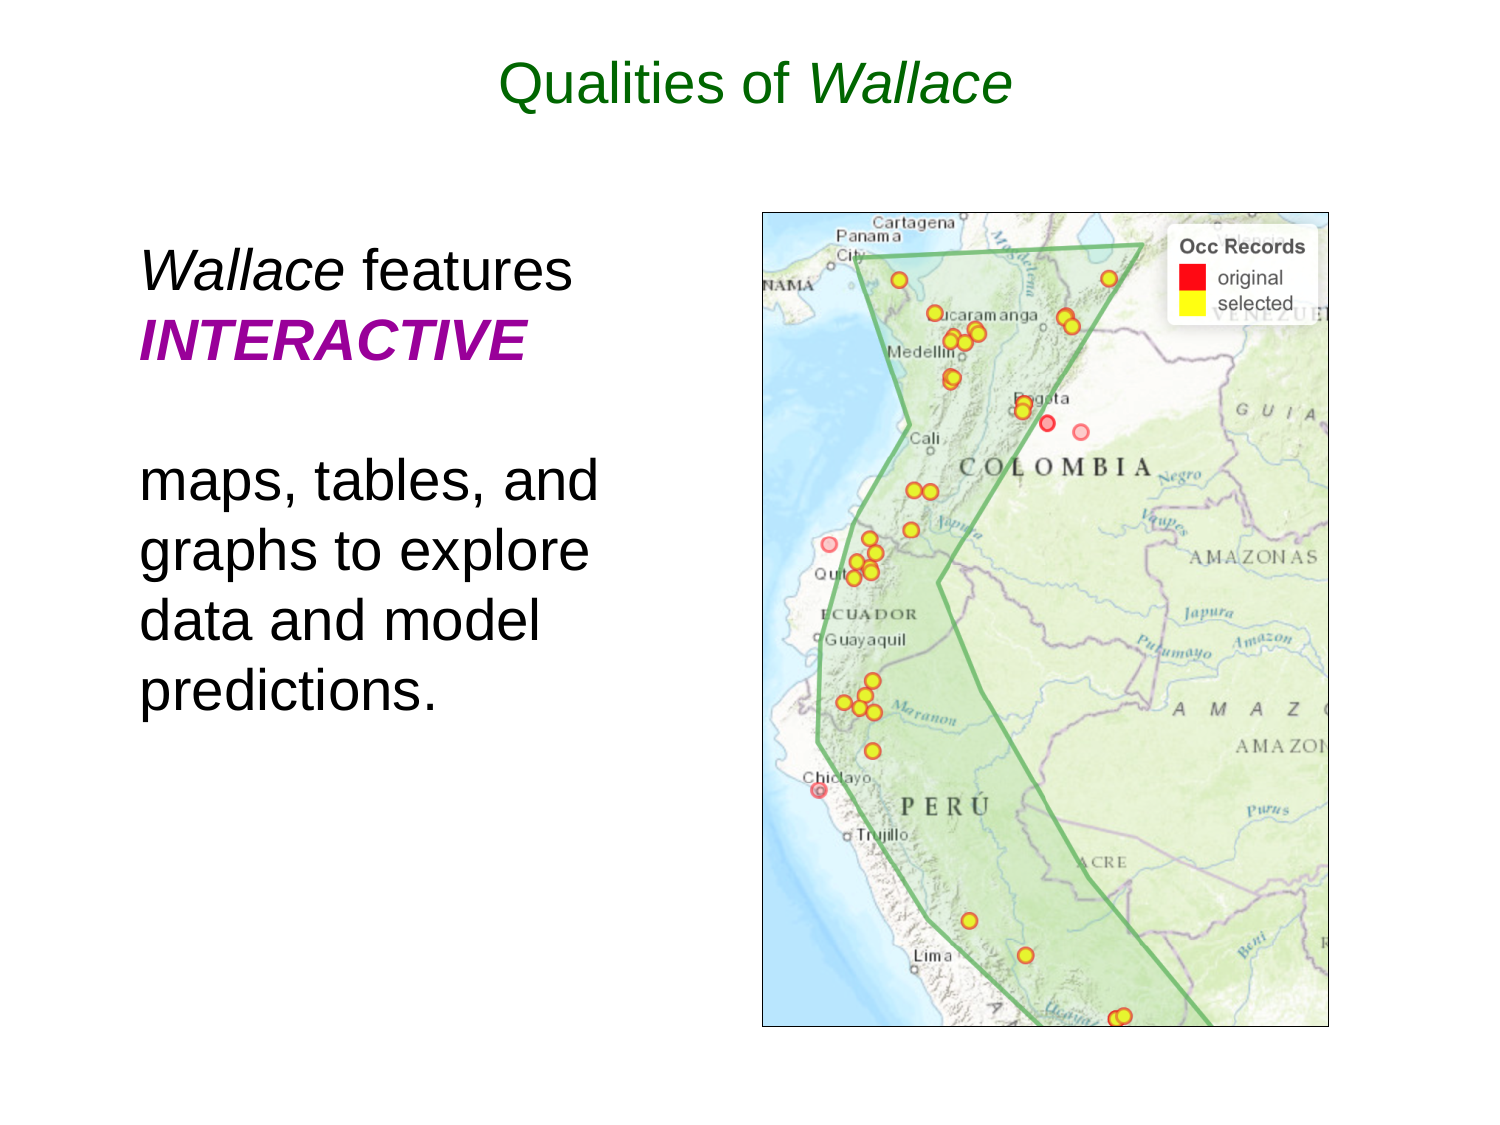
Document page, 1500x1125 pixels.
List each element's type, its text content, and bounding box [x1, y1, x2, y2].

text_box Qualities of Wallace [149, 37, 1363, 123]
text_box Wallace features interactive maps, tables, and graphs to explore data and model predictions. [124, 225, 713, 730]
picture [762, 212, 1329, 1027]
